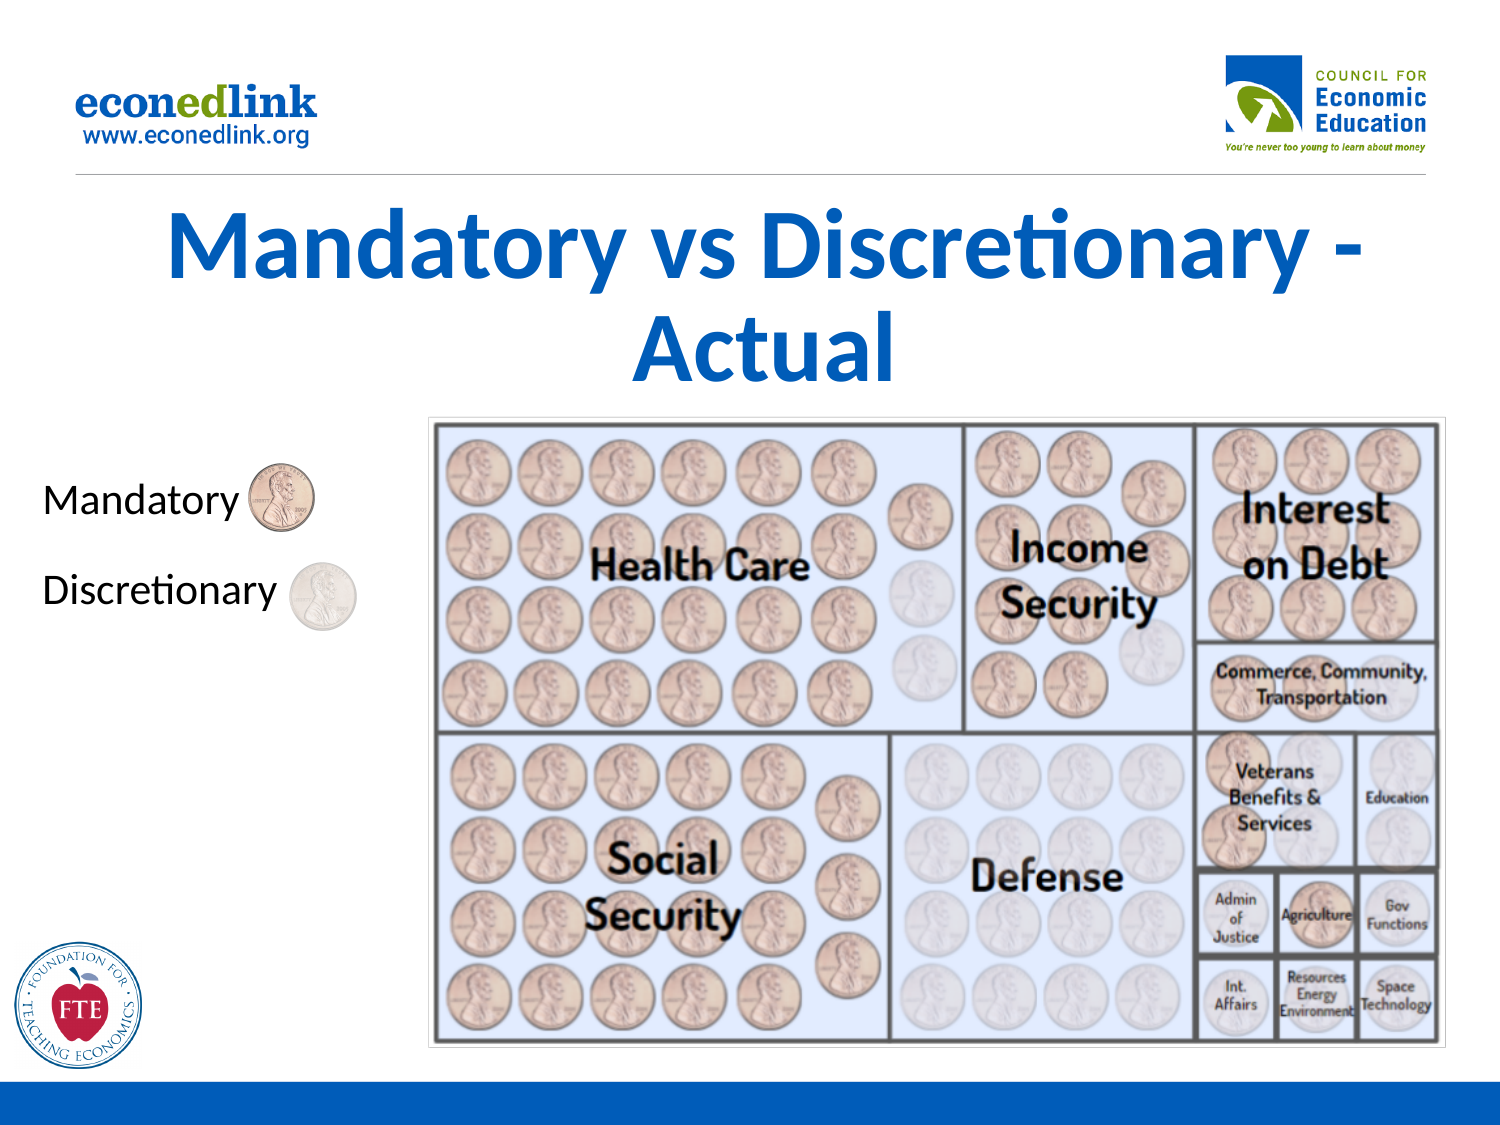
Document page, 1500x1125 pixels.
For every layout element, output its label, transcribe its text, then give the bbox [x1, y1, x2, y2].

picture [0, 0, 1500, 1125]
title Mandatory vs Discretionary - Actual [83, 188, 1447, 375]
list Mandatory Discretionary [27, 463, 392, 838]
